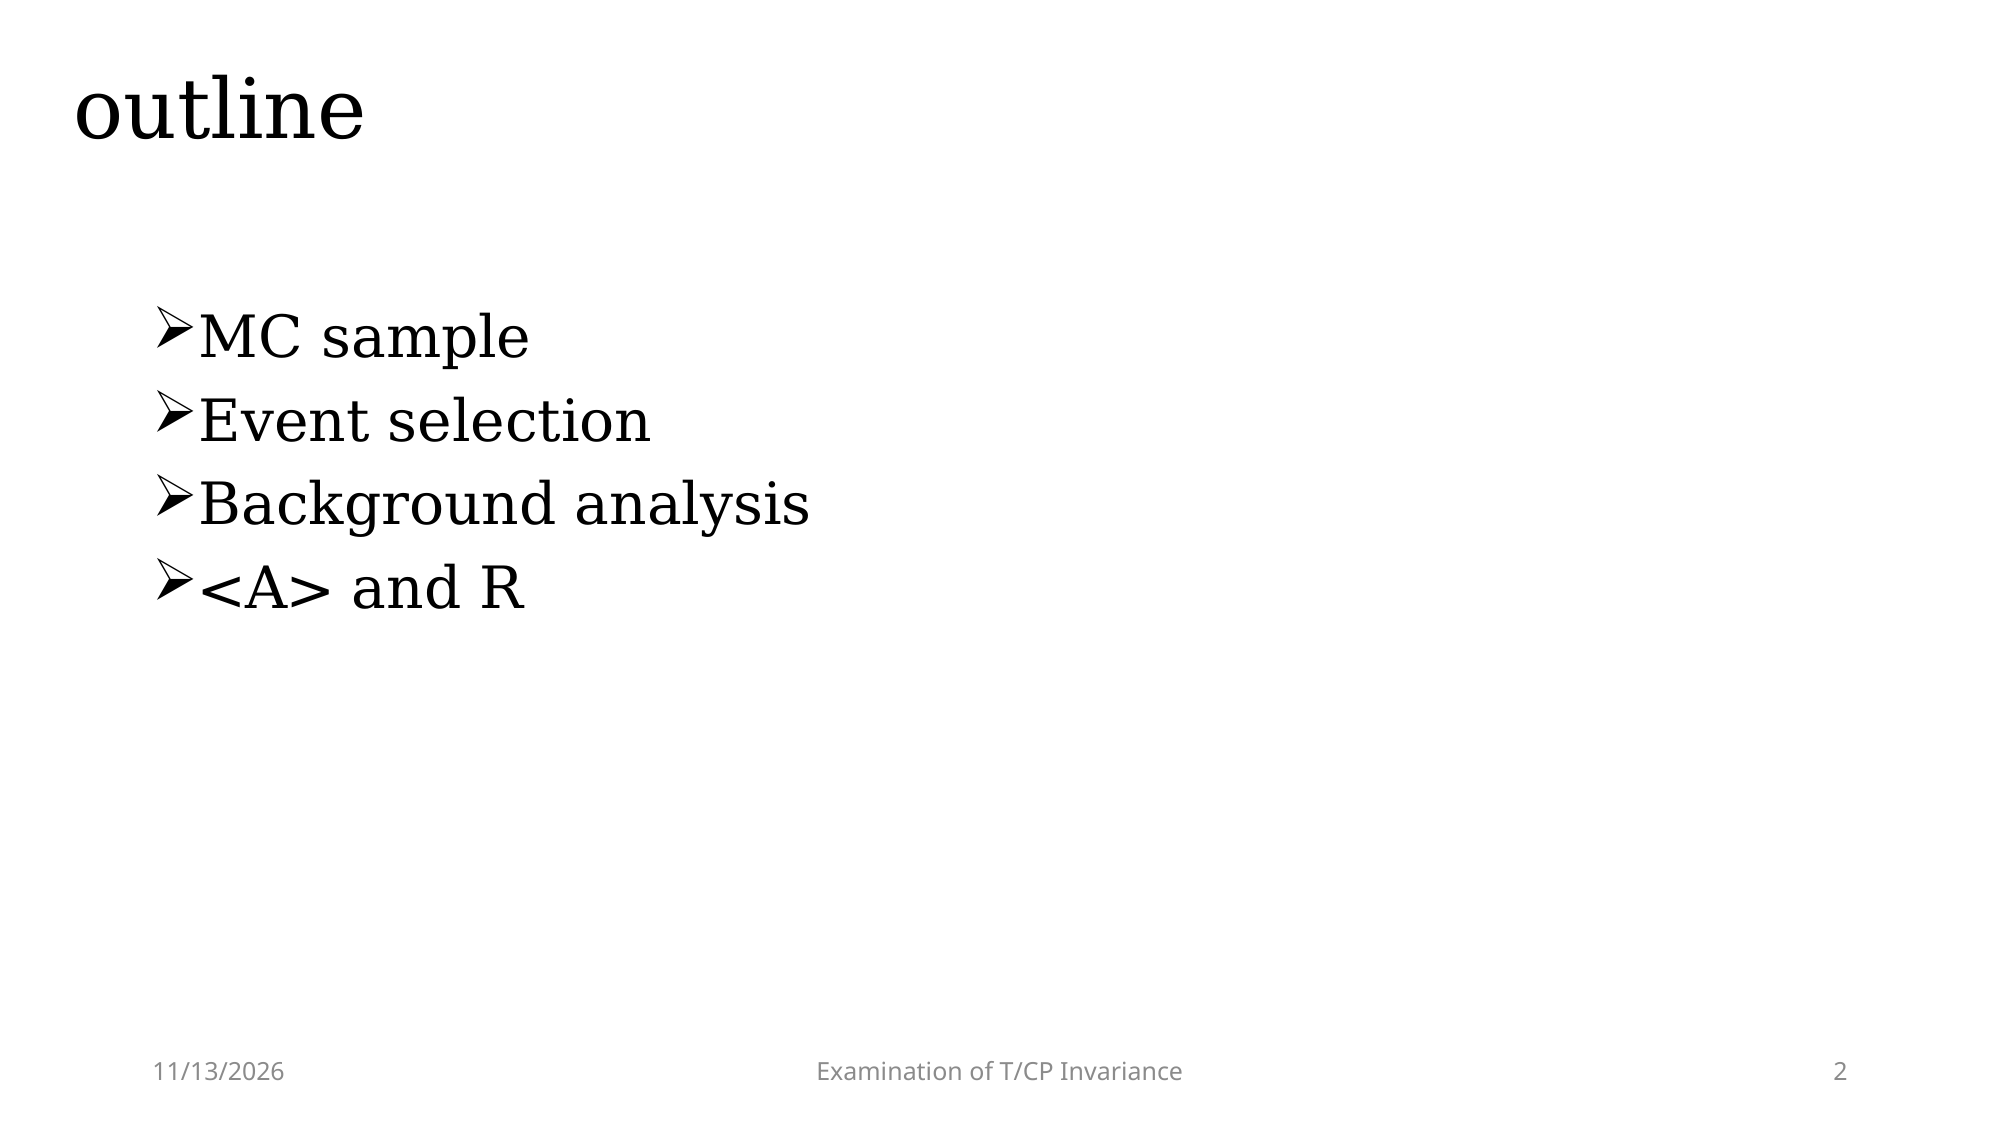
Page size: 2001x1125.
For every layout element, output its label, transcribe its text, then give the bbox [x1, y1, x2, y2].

slide_number 2 [1412, 1042, 1863, 1103]
title outline [59, 10, 1784, 214]
list MC sample Event selection Background analysis <A> and R [137, 299, 1863, 1014]
footer Examination of T/CP Invariance [662, 1042, 1338, 1103]
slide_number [137, 1042, 588, 1103]
